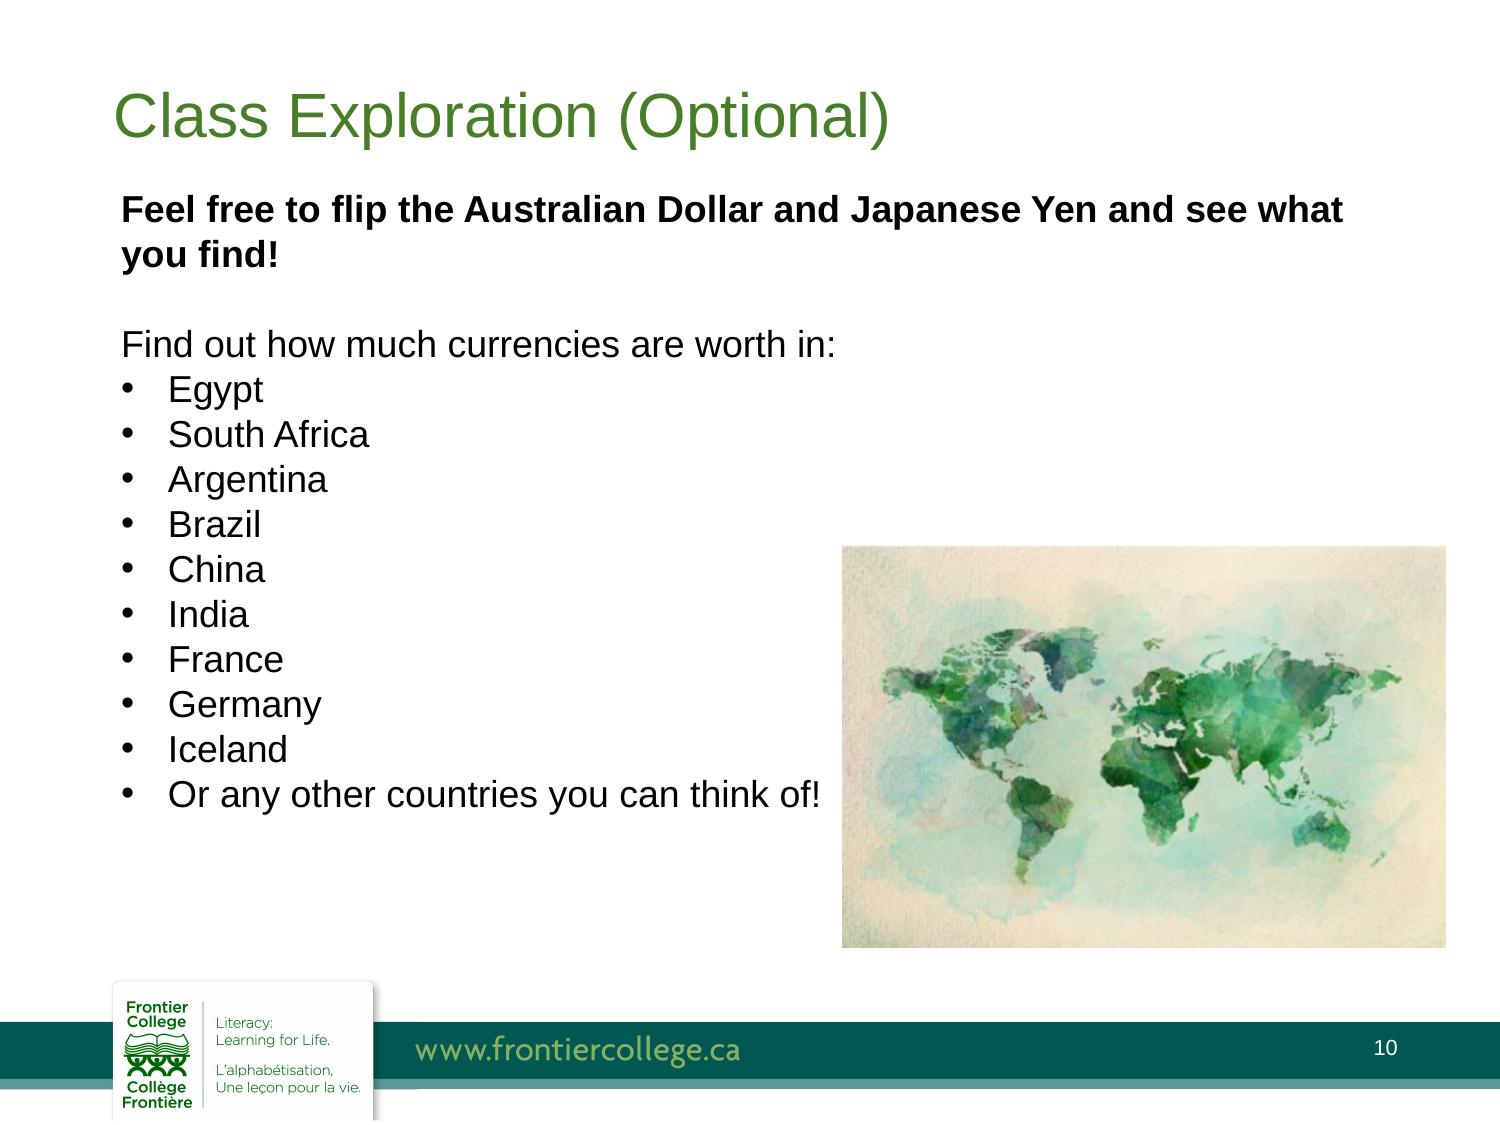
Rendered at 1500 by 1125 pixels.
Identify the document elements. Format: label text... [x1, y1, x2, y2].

text_box Class Exploration (Optional) [99, 67, 1345, 158]
picture [842, 543, 1447, 948]
picture [0, 973, 1500, 1121]
text_box Feel free to flip the Australian Dollar and Japanese Yen and see what you find! Find out how much currencies are worth in: Egypt South Africa Argentina Brazil China India France Germany Iceland Or any other countries you can think of! [106, 177, 1394, 873]
